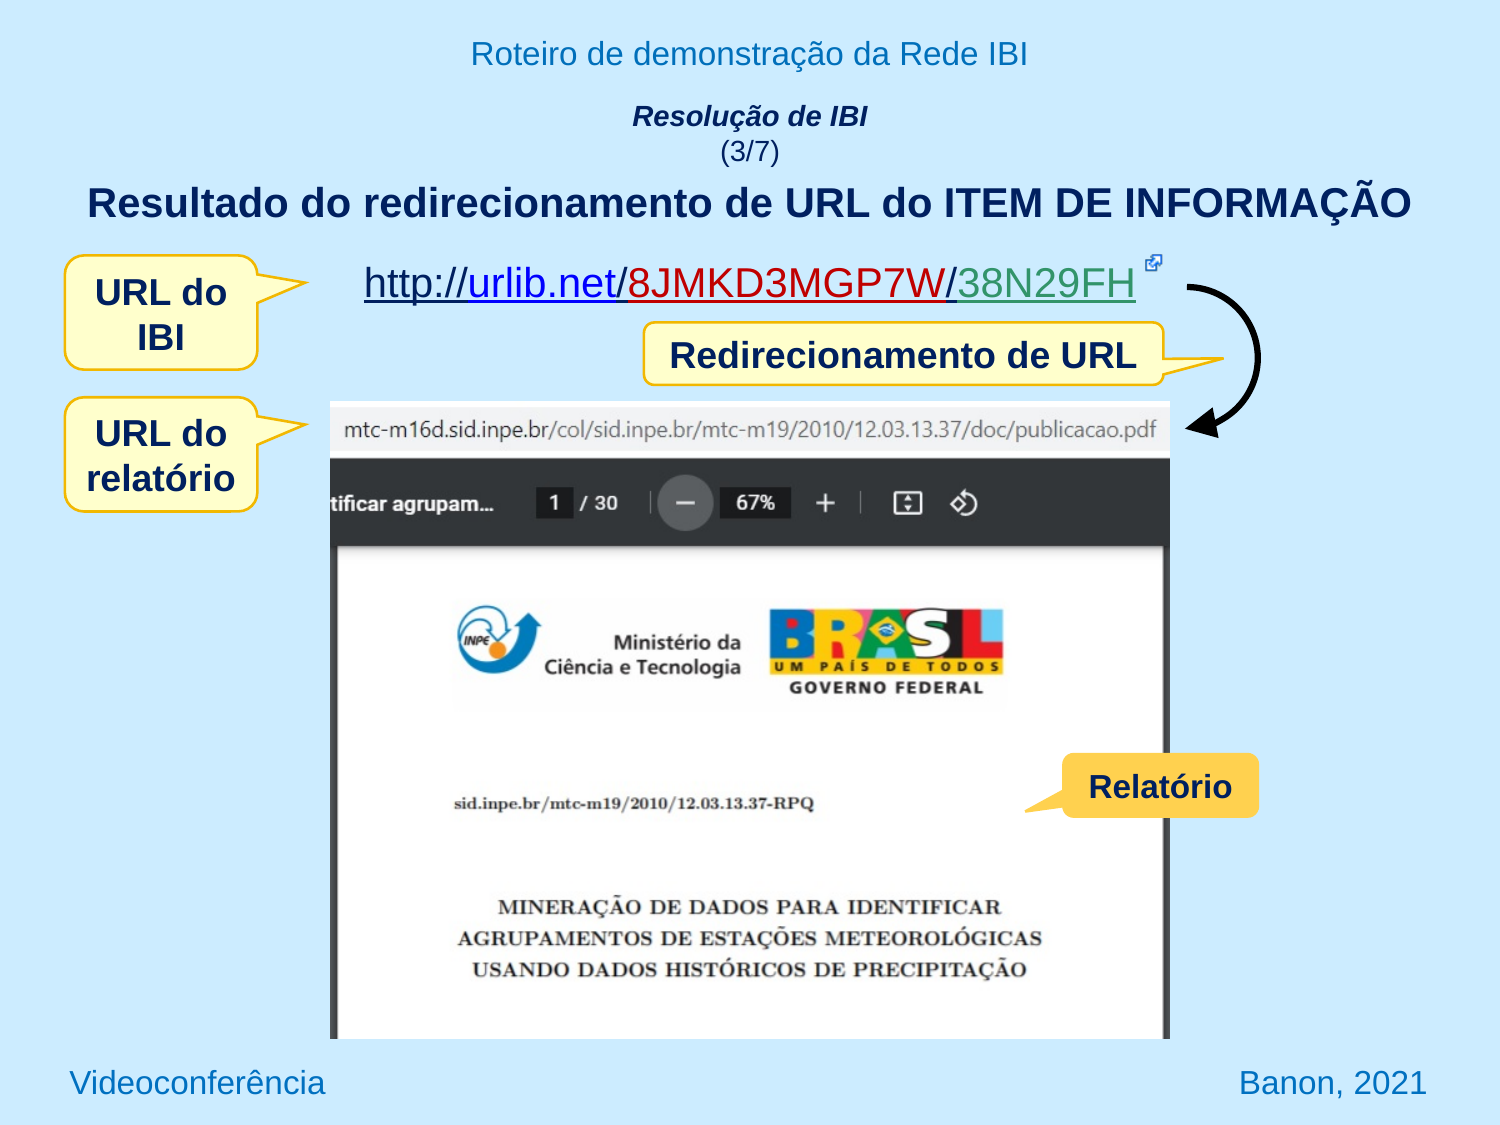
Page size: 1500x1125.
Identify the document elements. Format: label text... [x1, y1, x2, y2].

text_box Redirecionamento de URL [643, 322, 1224, 385]
picture [329, 401, 1171, 1040]
text_box Resolução de IBI (3/7) Resultado do redirecionamento de URL do ITEM DE INFORMAÇÃO [64, 89, 1436, 238]
text_box URL do IBI [64, 255, 306, 370]
text_box http://urlib.net/8JMKD3MGP7W/38N29FH [312, 248, 1187, 314]
text_box Videoconferência Banon, 2021 [0, 1049, 1500, 1113]
picture [1144, 253, 1164, 273]
text_box Relatório [1175, 754, 1258, 817]
text_box Roteiro de demonstração da Rede IBI [0, 24, 1500, 80]
text_box [1184, 286, 1258, 437]
text_box URL do relatório [64, 397, 306, 512]
